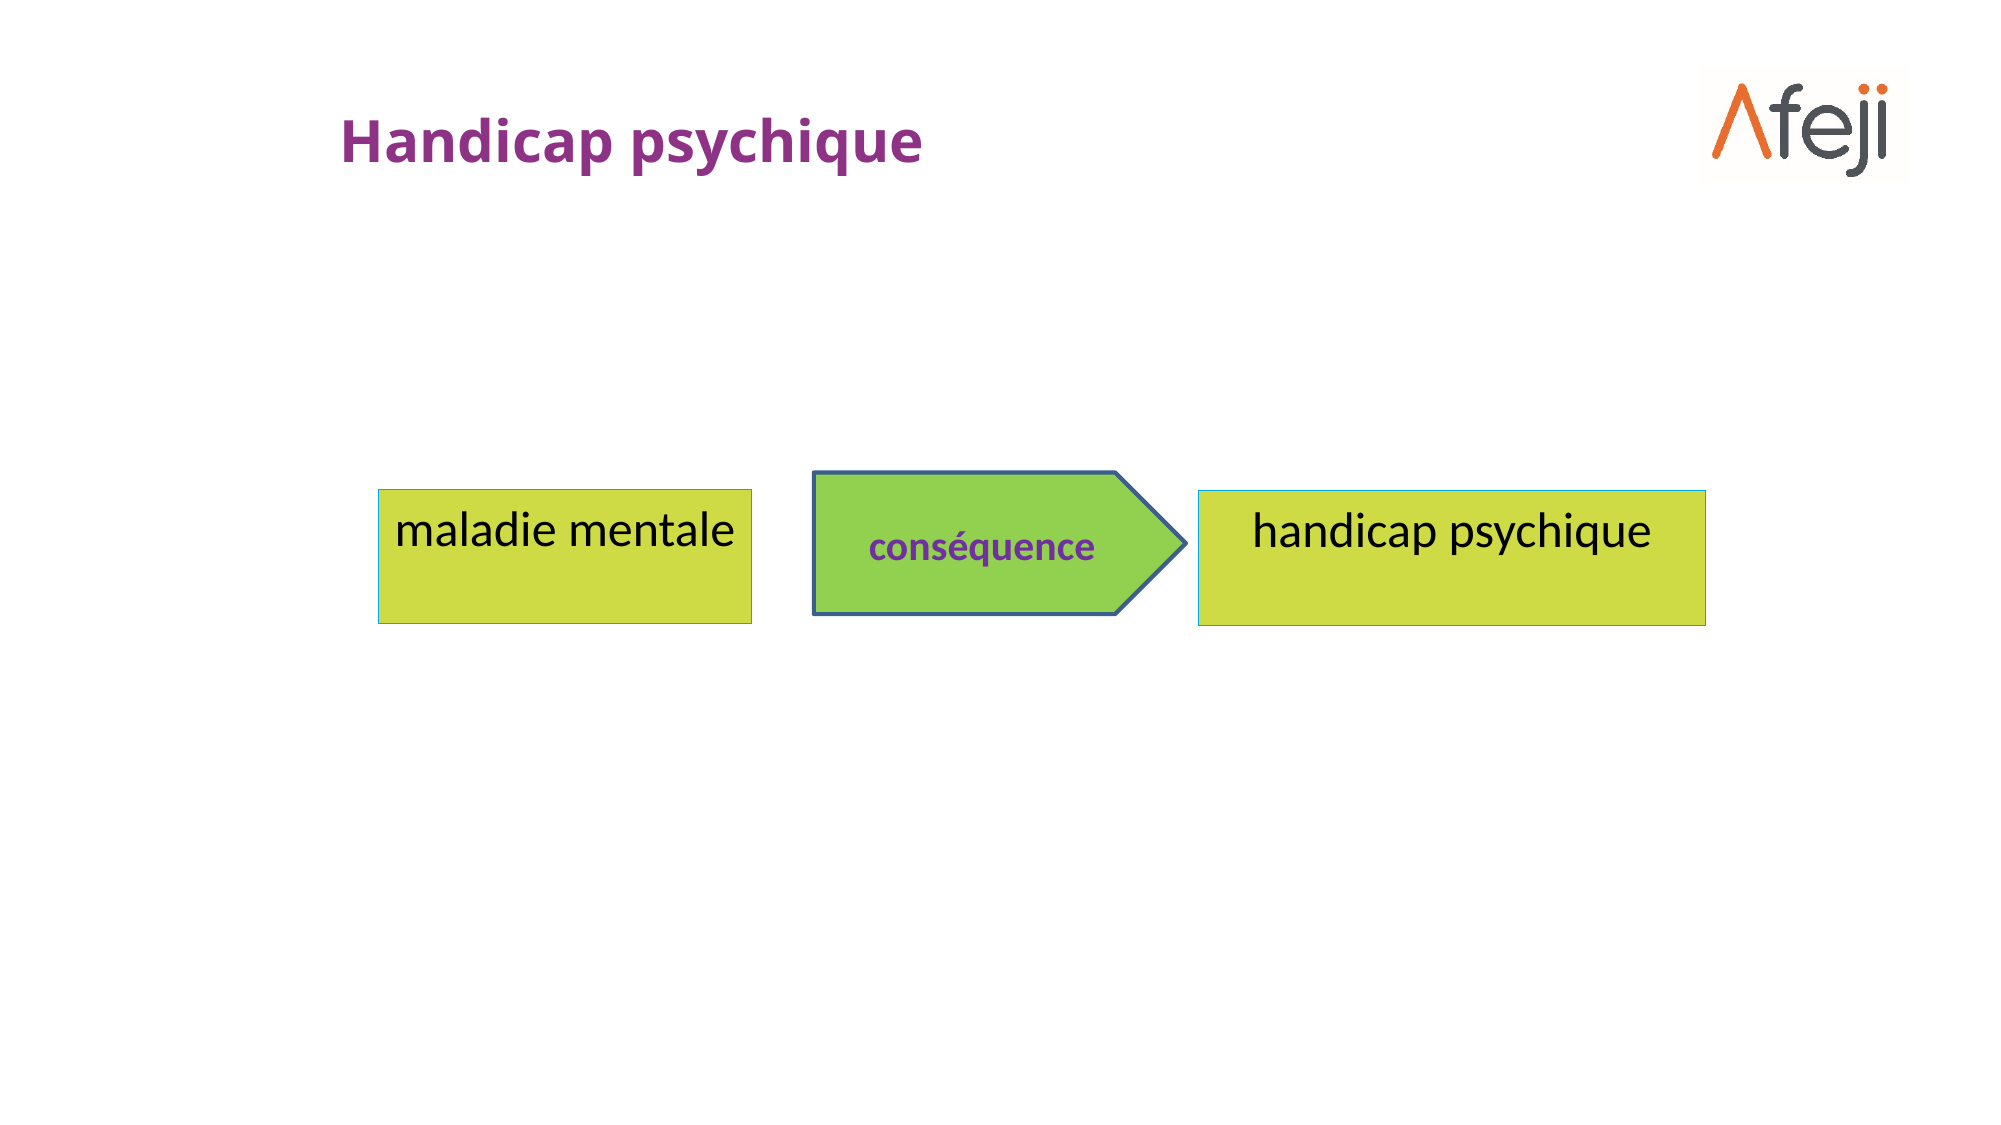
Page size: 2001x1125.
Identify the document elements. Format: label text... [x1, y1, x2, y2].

text_box maladie mentale [378, 489, 752, 624]
text_box Handicap psychique [324, 45, 1675, 233]
text_box conséquence [813, 472, 1186, 615]
text_box handicap psychique [1198, 490, 1706, 626]
picture [1699, 66, 1909, 185]
